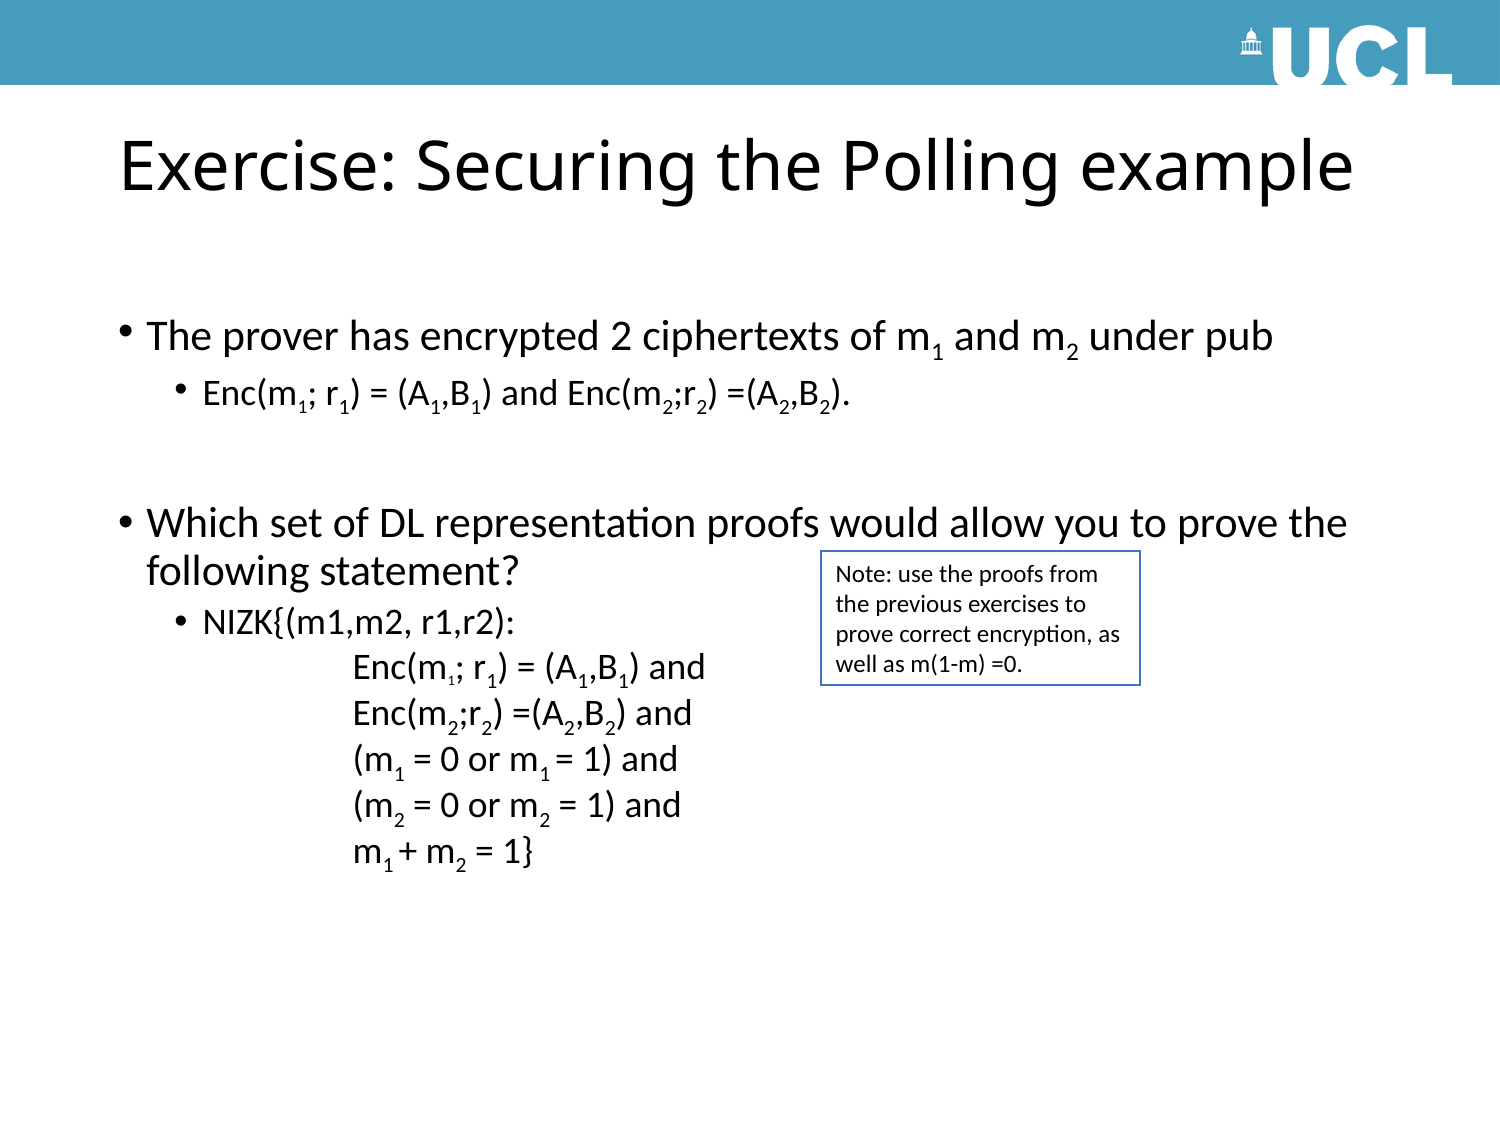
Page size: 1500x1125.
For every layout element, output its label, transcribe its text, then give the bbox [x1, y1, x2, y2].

list The prover has encrypted 2 ciphertexts of m1 and m2 under pub Enc(m1; r1) = (A1,B1) and Enc(m2;r2) =(A2,B2). Which set of DL representation proofs would allow you to prove the following statement? NIZK{(m1,m2, r1,r2): Enc(m1; r1) = (A1,B1) and Enc(m2;r2) =(A2,B2) and (m1 = 0 or m1 = 1) and (m2 = 0 or m2 = 1) and m1 + m2 = 1} [103, 299, 1397, 1014]
picture [0, 0, 1500, 85]
title Exercise: Securing the Polling example [103, 59, 1397, 278]
text_box Note: use the proofs from the previous exercises to prove correct encryption, as well as m(1-m) =0. [820, 550, 1141, 686]
